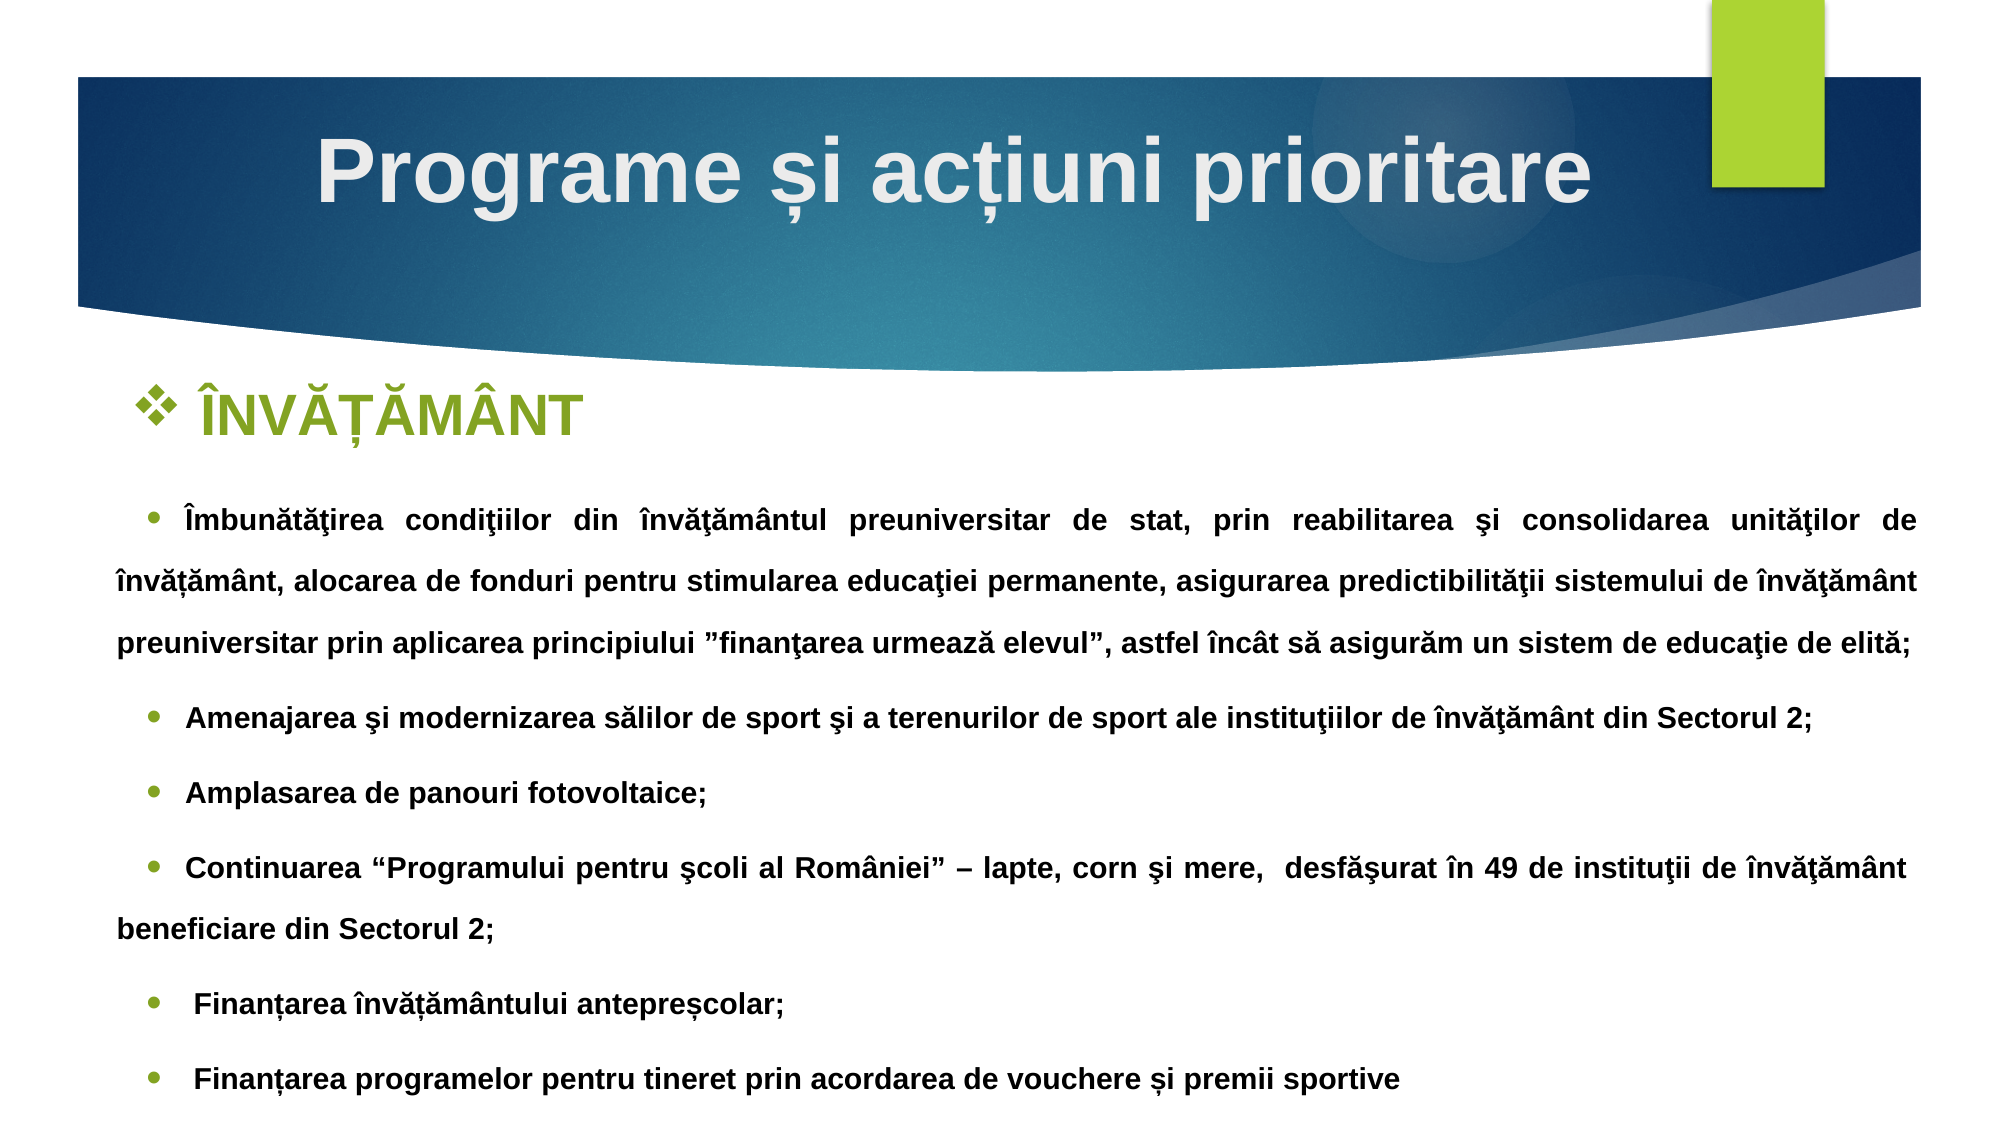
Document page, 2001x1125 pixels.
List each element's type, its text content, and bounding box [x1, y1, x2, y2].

text_box ÎNVĂȚĂMÂNT [115, 369, 600, 455]
text_box Îmbunătăţirea condiţiilor din învăţământul preuniversitar de stat, prin reabilitarea şi consolidarea unităţilor de învățământ, alocarea de fonduri pentru stimularea educaţiei permanente, asigurarea predictibilităţii sistemului de învăţământ preuniversitar prin aplicarea principiului ”finanţarea urmează elevul”, astfel încât să asigurăm un sistem de educaţie de elită; Amenajarea şi modernizarea sălilor de sport şi a terenurilor de sport ale instituţiilor de învăţământ din Sectorul 2; Amplasarea de panouri fotovoltaice; Continuarea “Programului pentru şcoli al României” – lapte, corn şi mere, desfăşurat în 49 de instituţii de învăţământ beneficiare din Sectorul 2; Finanțarea învățământului antepreșcolar; Finanțarea programelor pentru tineret prin acordarea de vouchere și premii sportive Finanțarea reabilitării prin PNRR a șapte unități de învățământ [101, 466, 1933, 1125]
title Programe și acțiuni prioritare [300, 107, 1749, 224]
